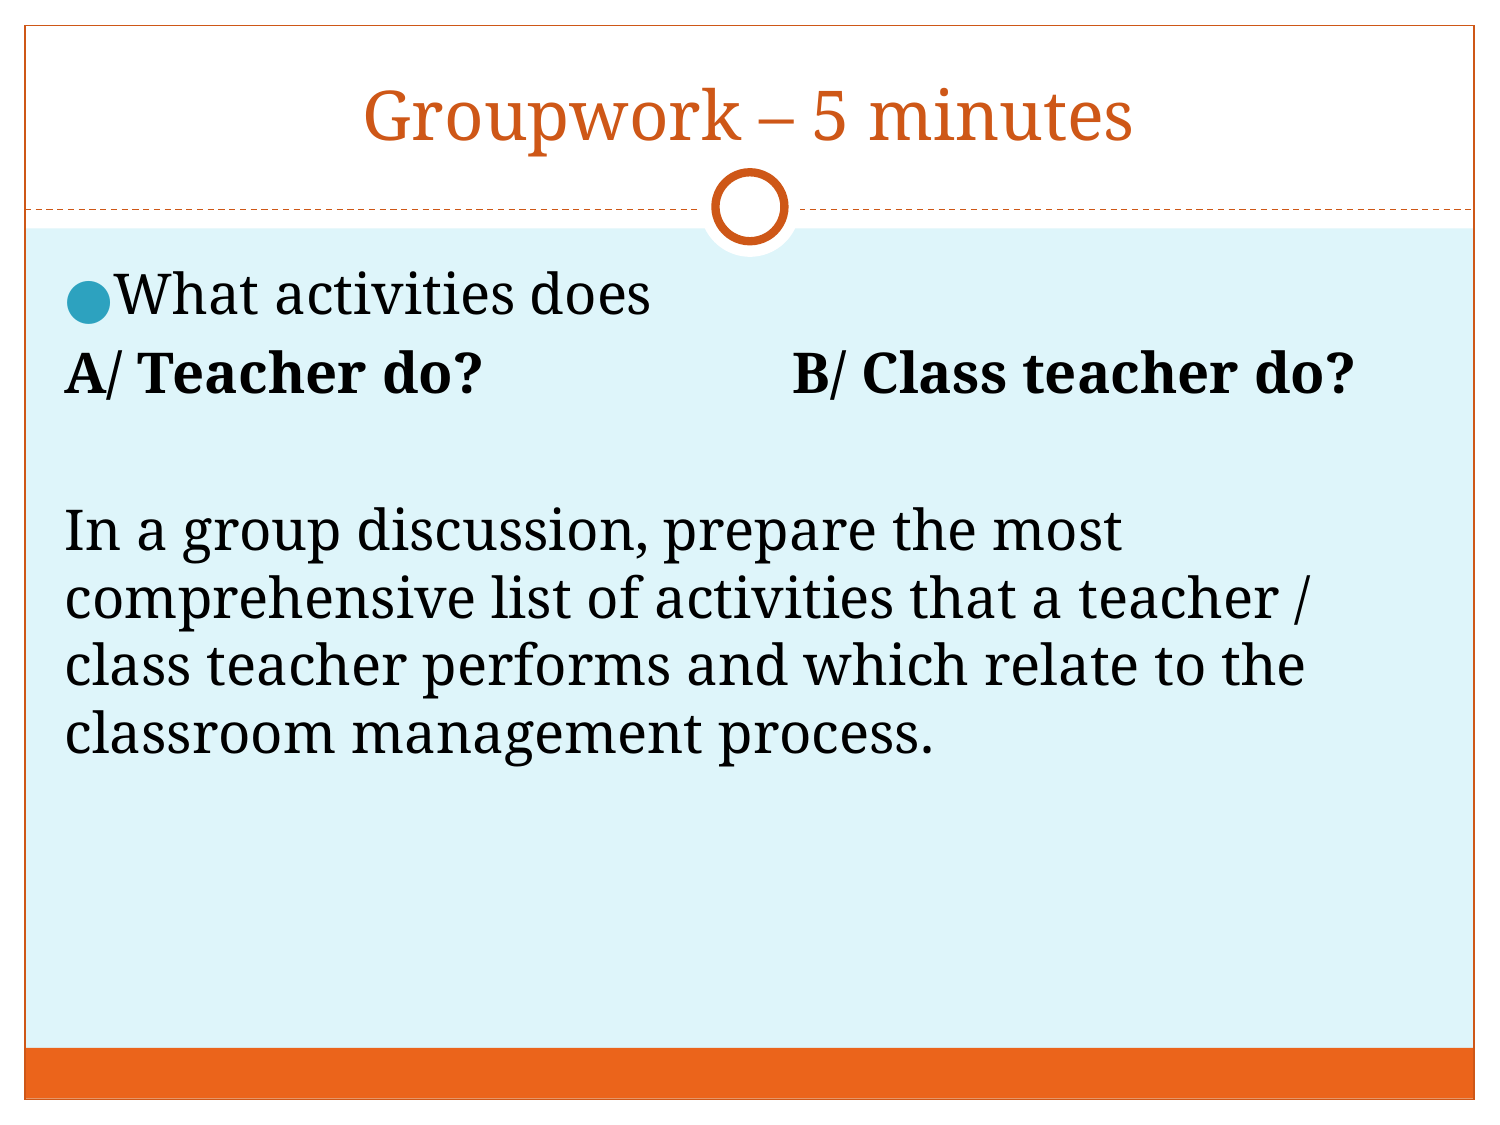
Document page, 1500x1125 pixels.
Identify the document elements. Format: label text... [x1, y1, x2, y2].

list What activities does A/ Teacher do? B/ Class teacher do? In a group discussion, prepare the most comprehensive list of activities that a teacher / class teacher performs and which relate to the classroom management process. [49, 250, 1445, 1001]
title Groupwork – 5 minutes [49, 37, 1450, 162]
